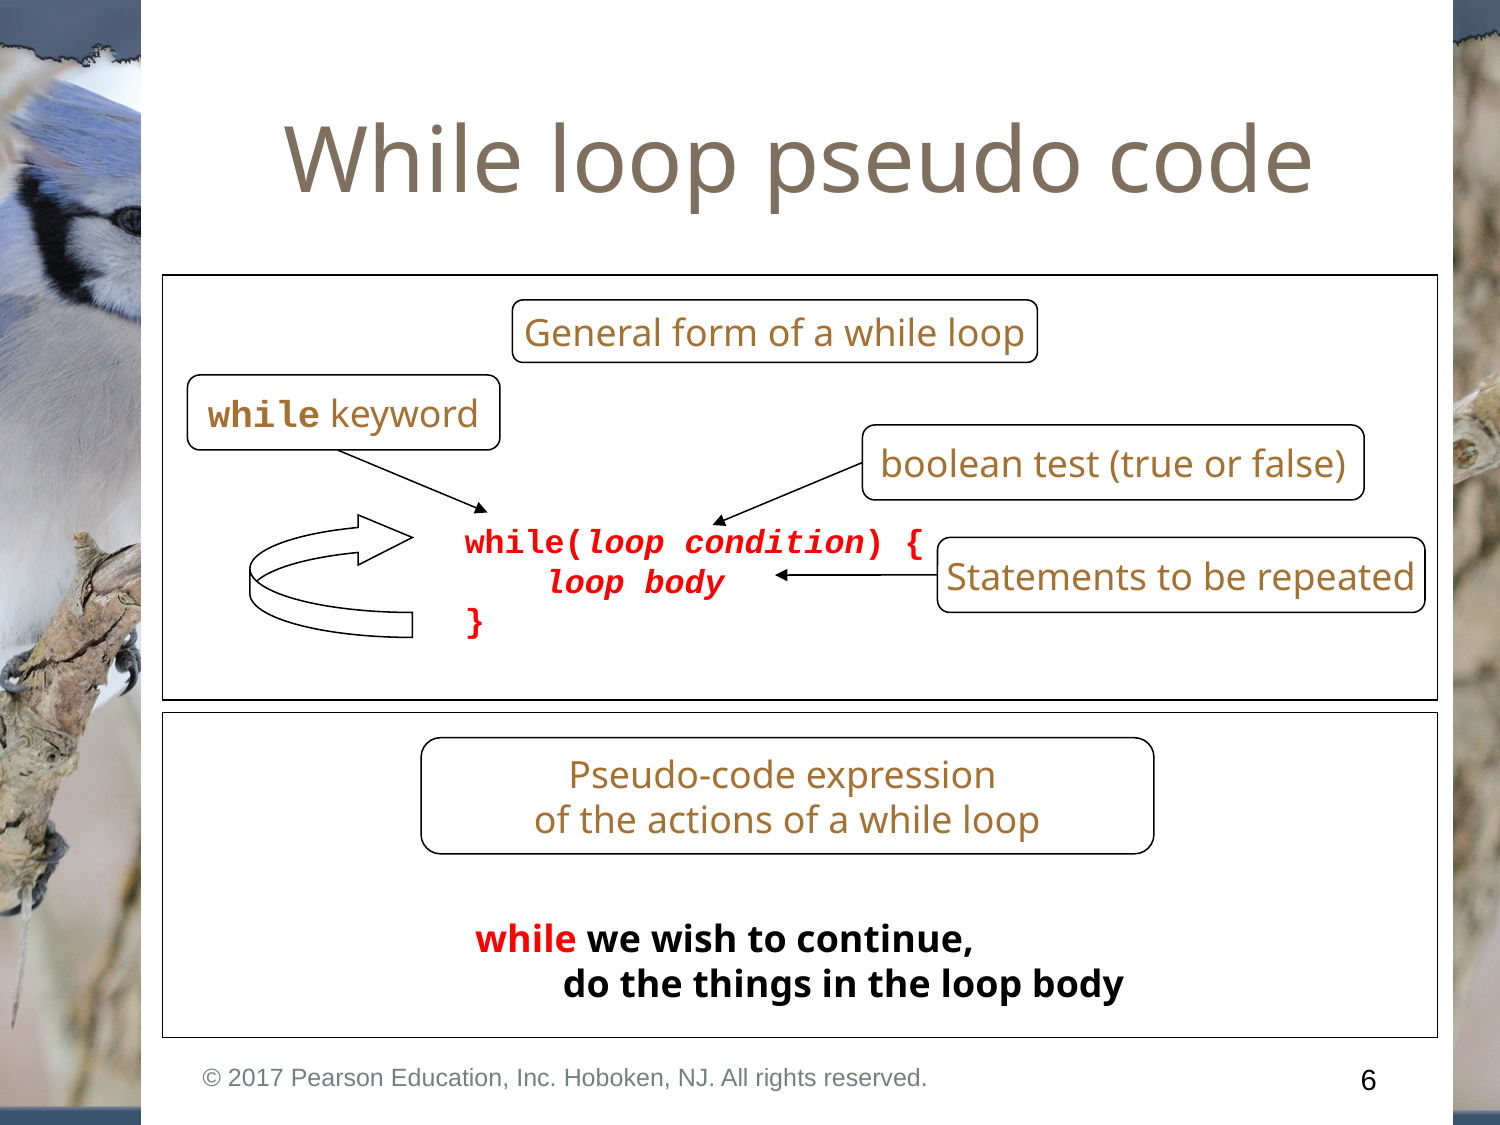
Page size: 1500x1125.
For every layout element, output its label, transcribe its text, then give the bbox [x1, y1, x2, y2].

title While loop pseudo code [162, 62, 1438, 250]
text_box [162, 275, 1438, 700]
footer © 2017 Pearson Education, Inc. Hoboken, NJ. All rights reserved. [187, 1054, 1325, 1105]
text_box Statements to be repeated [937, 537, 1426, 613]
text_box [249, 514, 413, 638]
picture [0, 0, 141, 1125]
text_box [162, 712, 1438, 1038]
picture [1453, 0, 1500, 1125]
